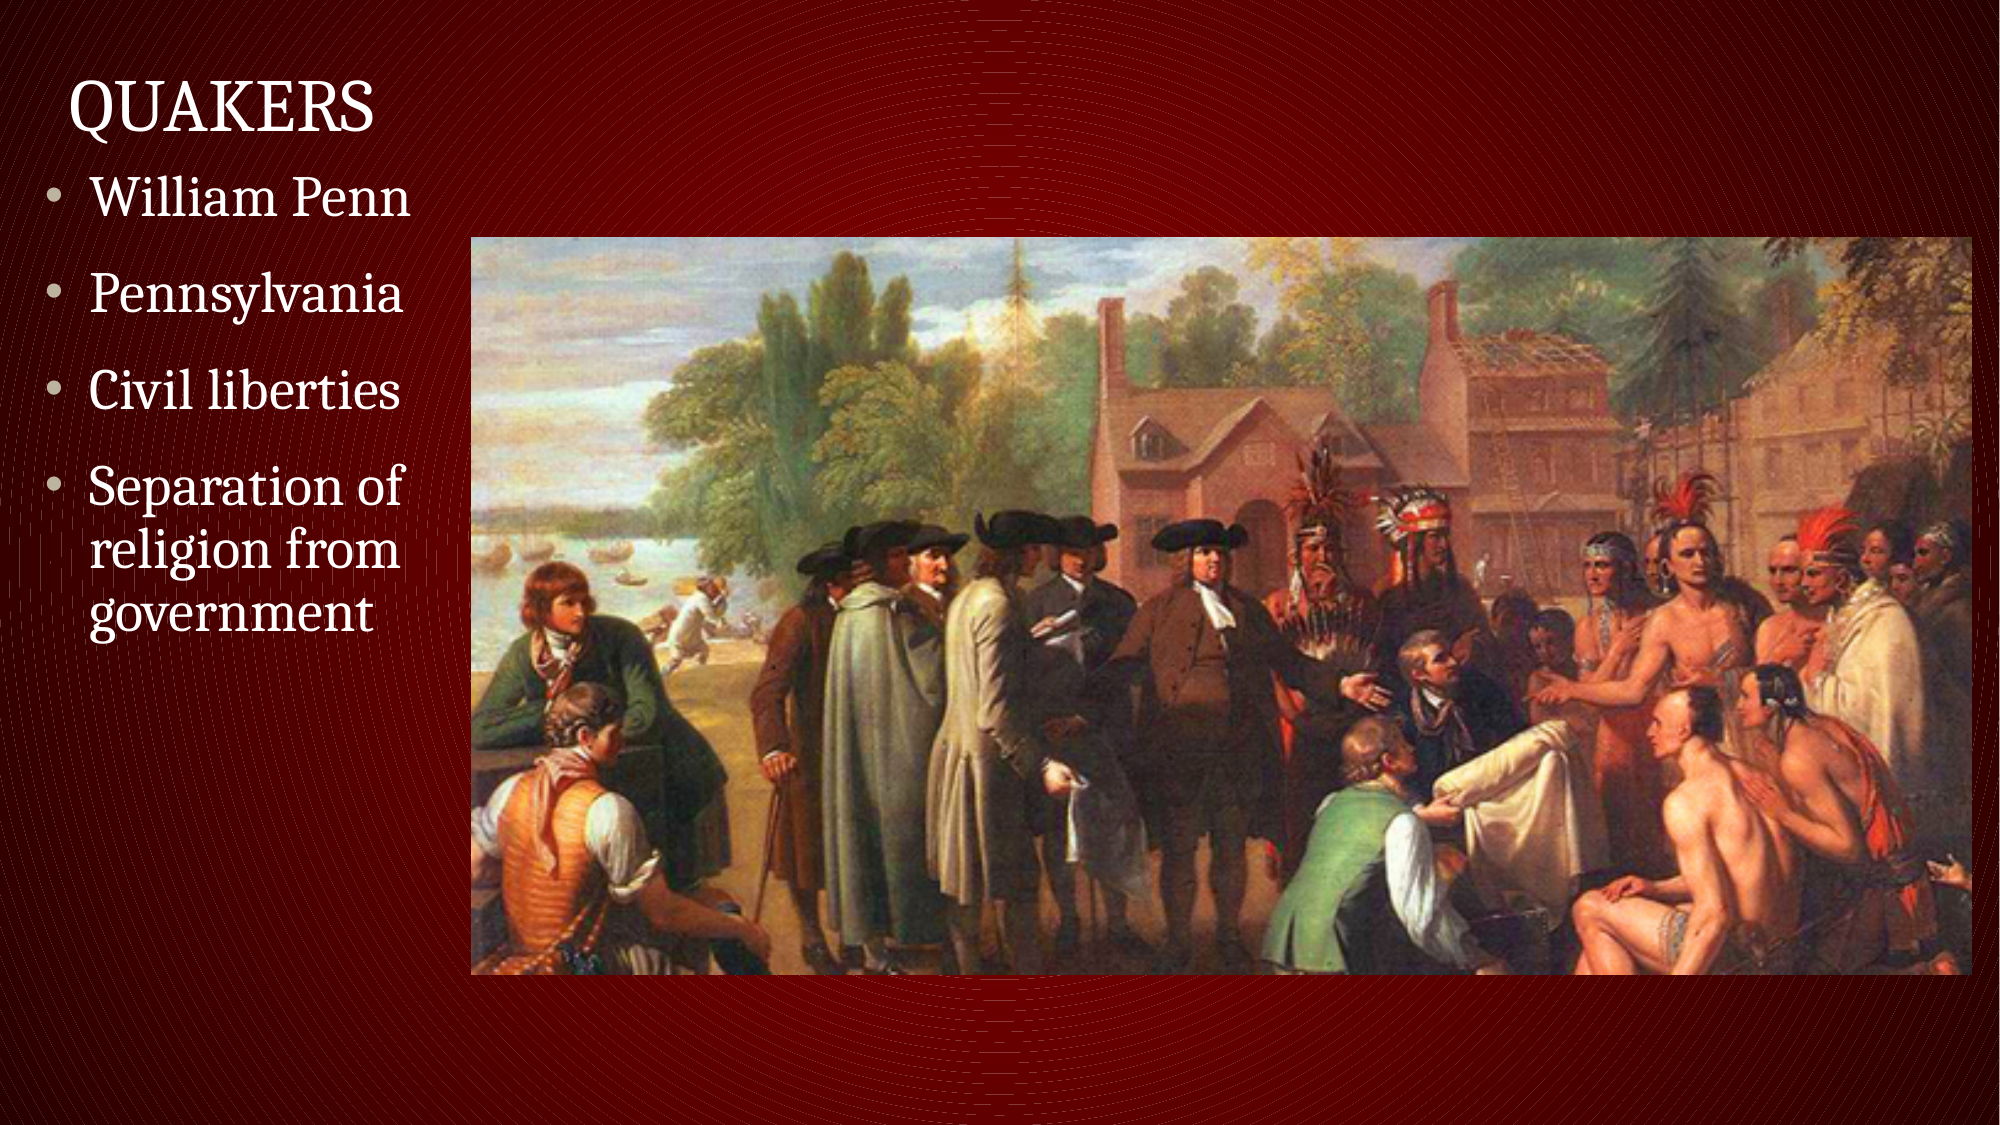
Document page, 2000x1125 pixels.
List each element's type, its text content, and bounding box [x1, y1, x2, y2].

title Quakers [49, 33, 1750, 157]
picture [471, 236, 1972, 976]
list William Penn Pennsylvania Civil liberties Separation of religion from government [24, 156, 475, 890]
